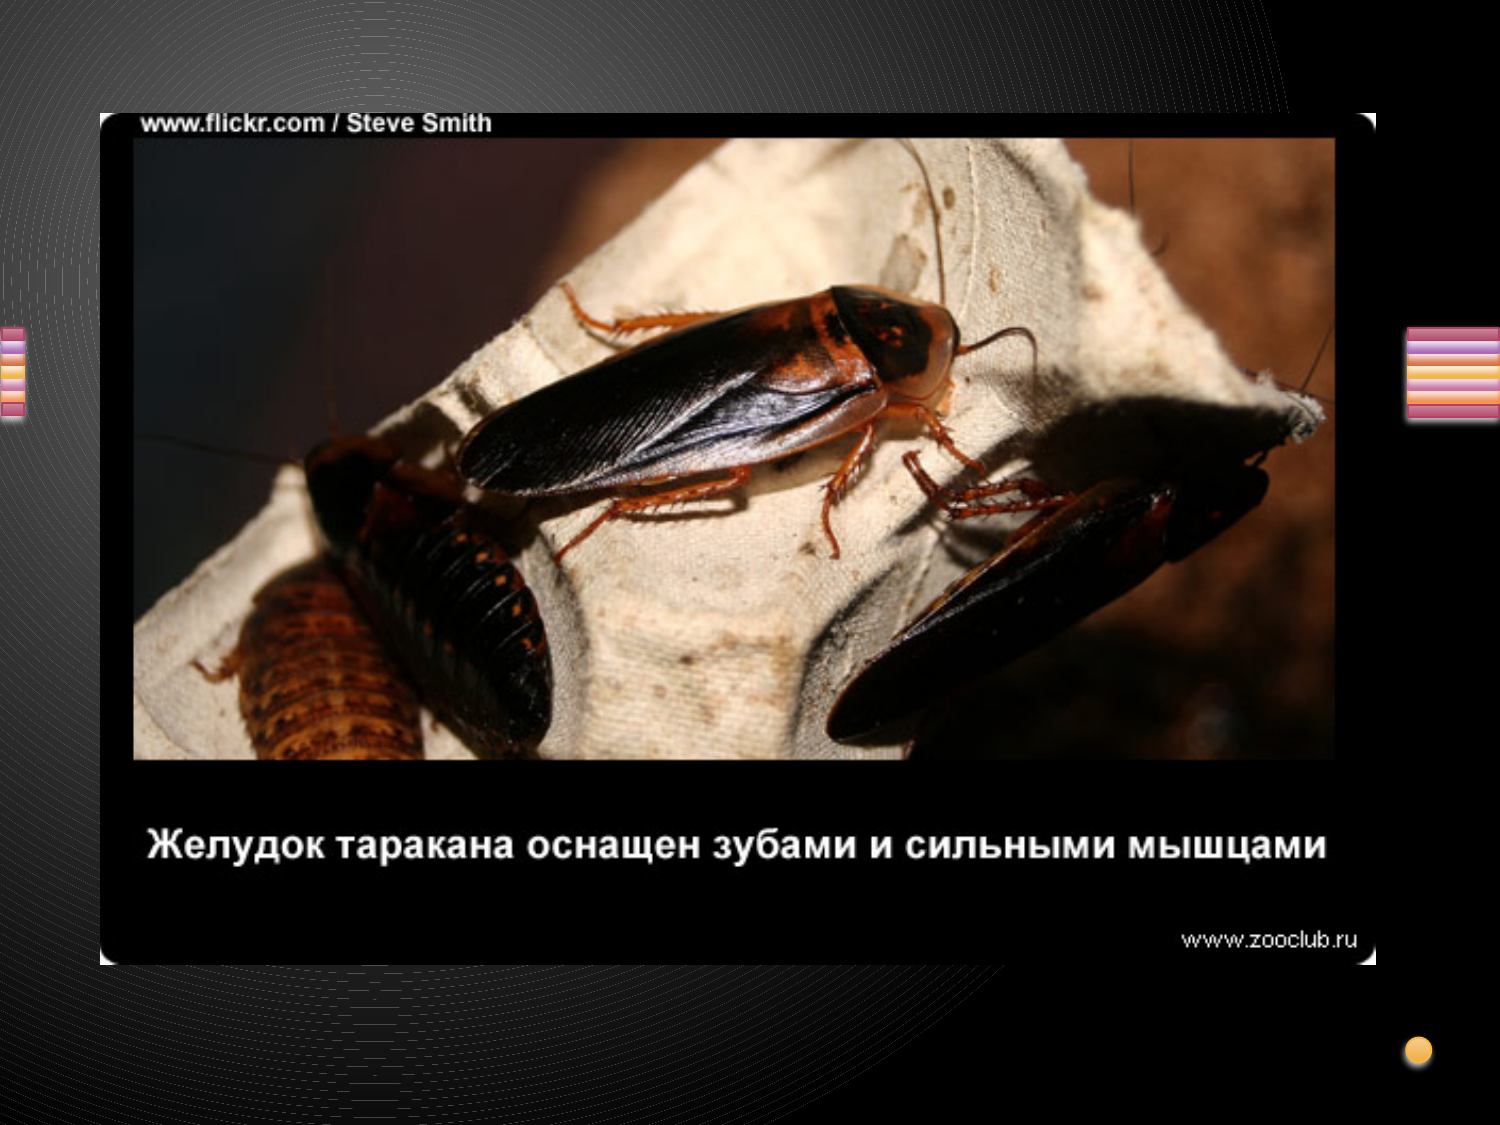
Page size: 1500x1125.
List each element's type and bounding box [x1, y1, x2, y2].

picture [99, 113, 1377, 965]
